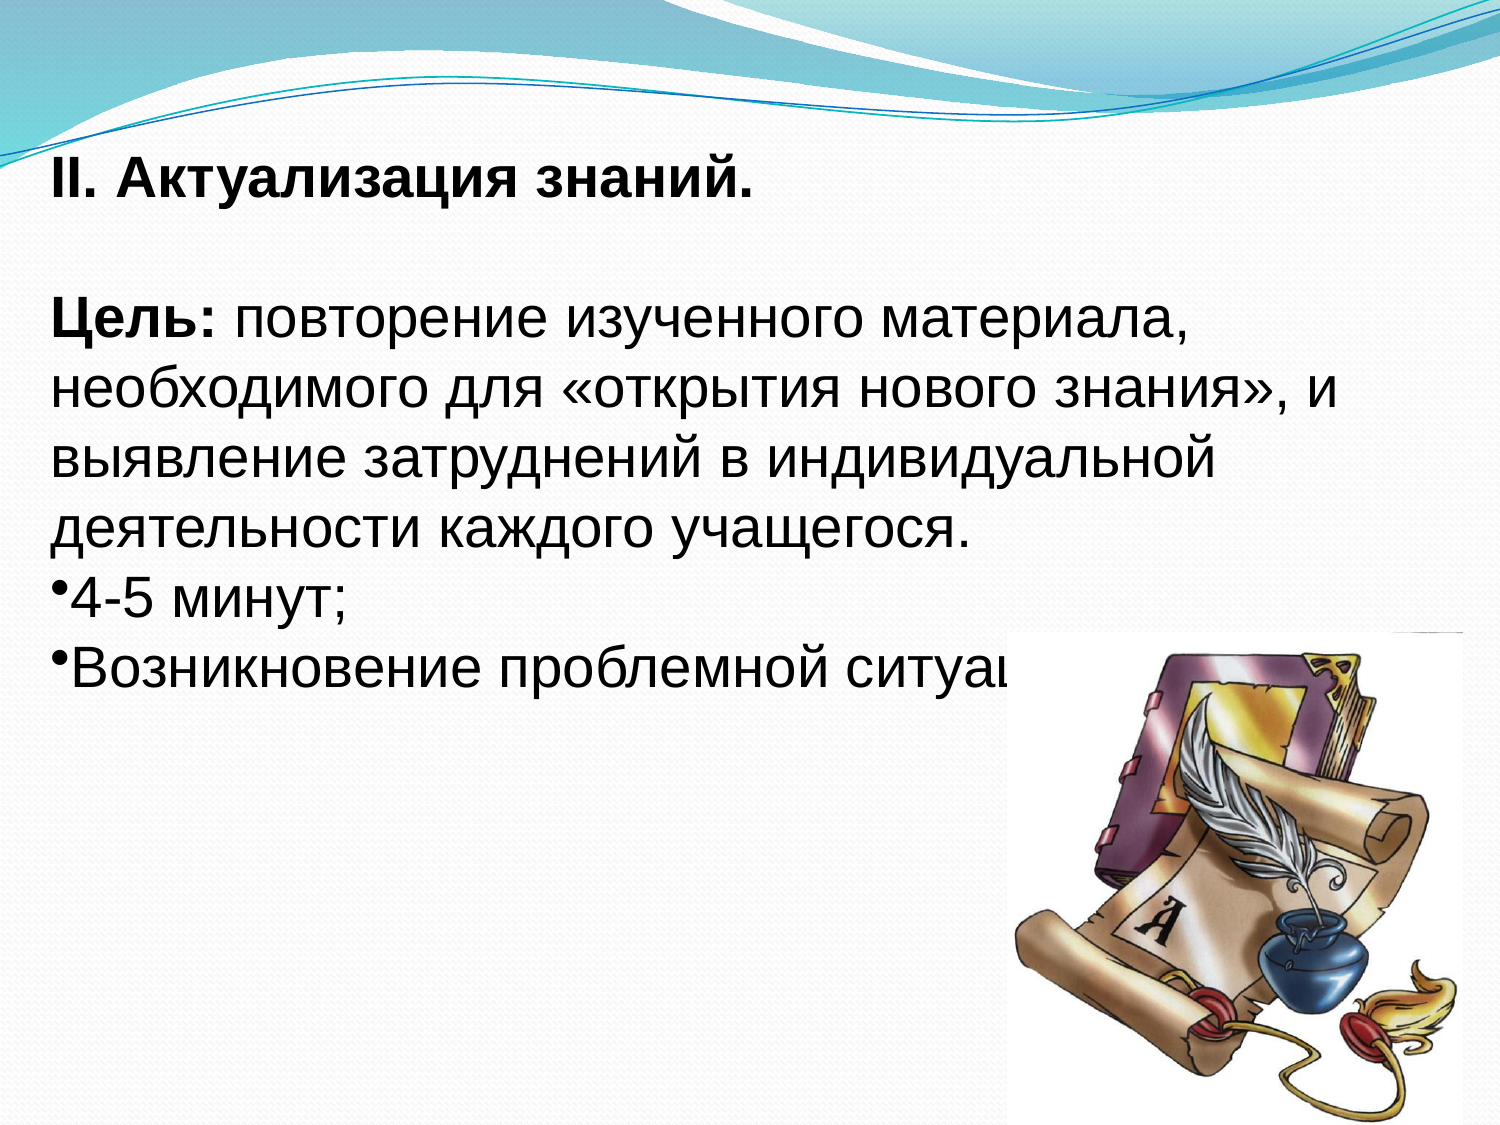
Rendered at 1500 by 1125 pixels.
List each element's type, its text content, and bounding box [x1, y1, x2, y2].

text_box II. Актуализация знаний. Цель: повторение изученного материала, необходимого для «открытия нового знания», и выявление затруднений в индивидуальной деятельности каждого учащегося. 4-5 минут; Возникновение проблемной ситуации. [35, 132, 1500, 777]
picture [1007, 631, 1463, 1125]
